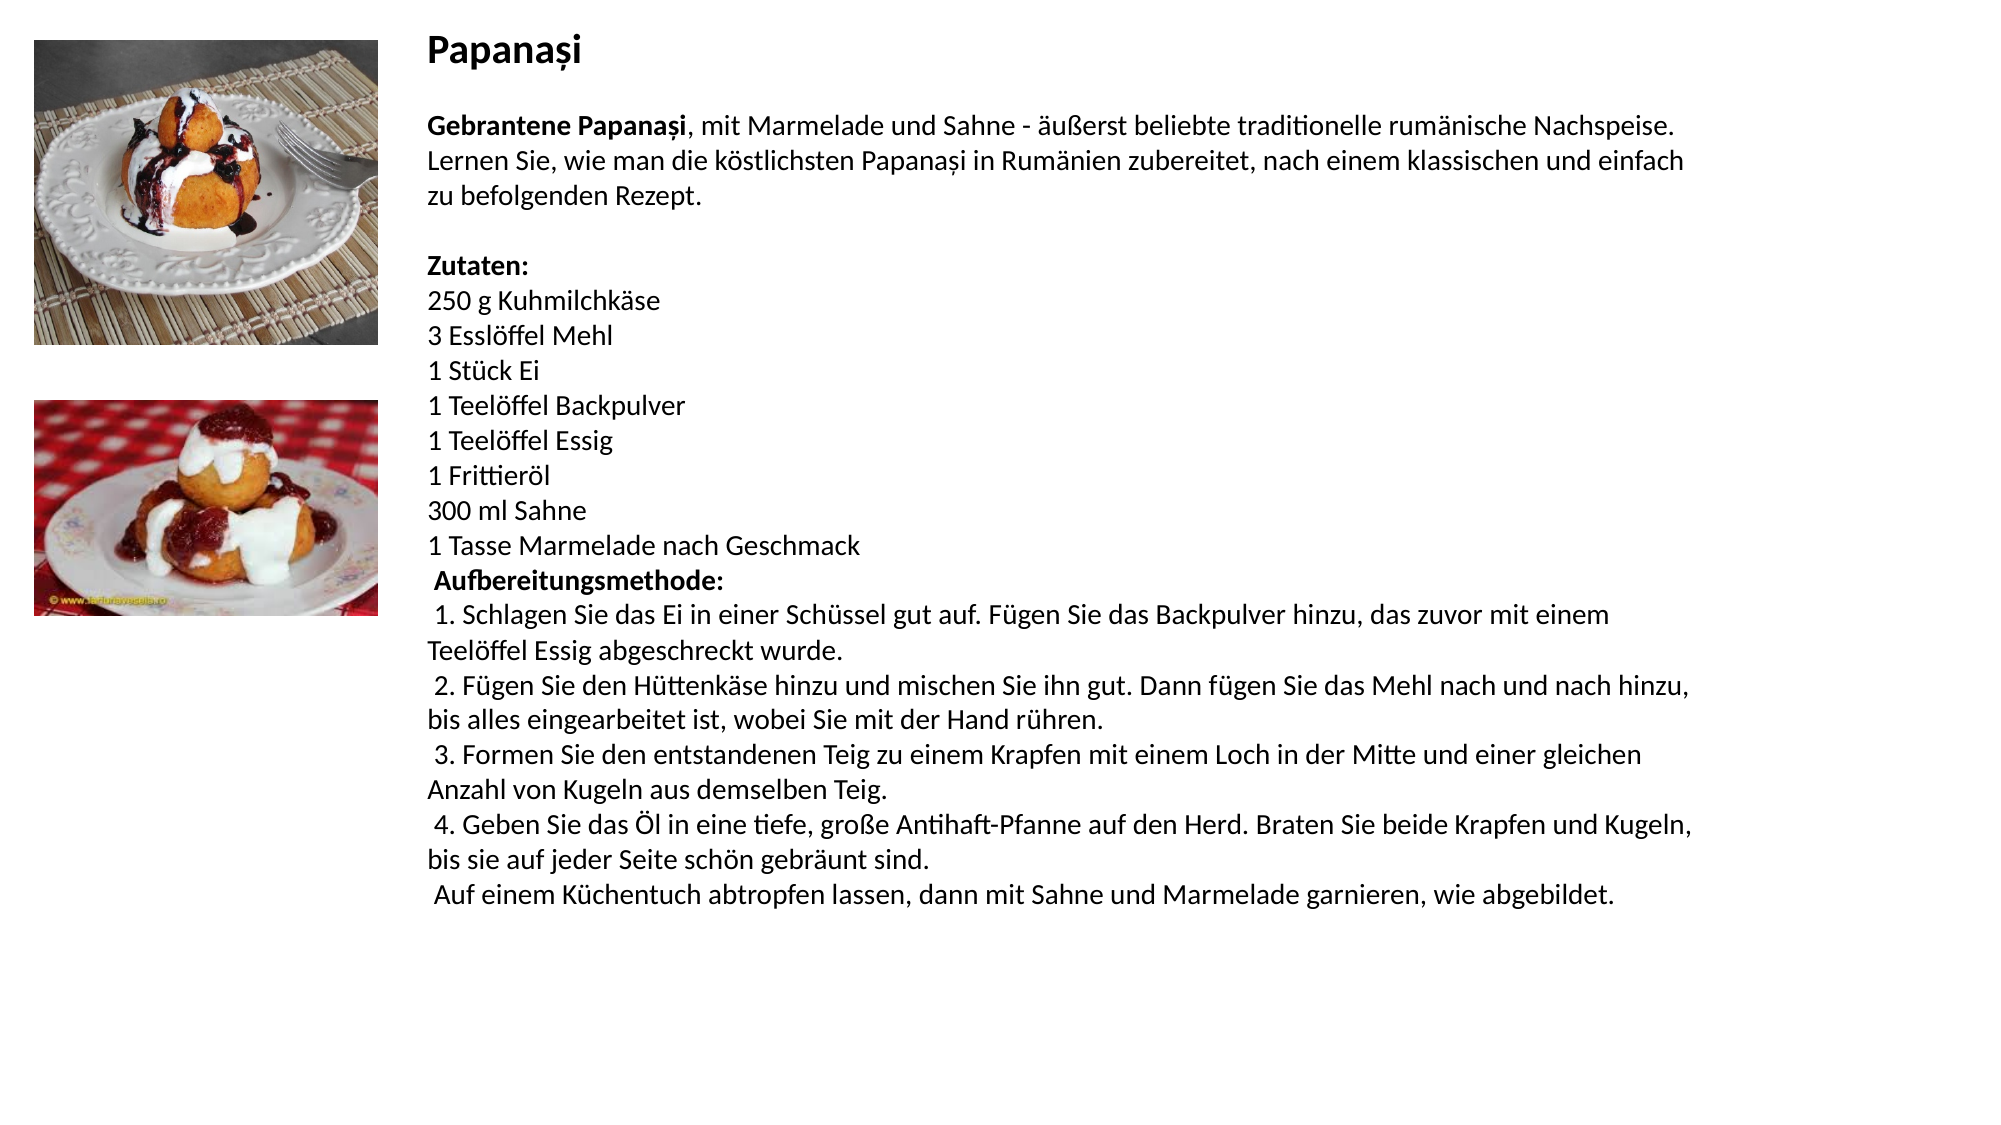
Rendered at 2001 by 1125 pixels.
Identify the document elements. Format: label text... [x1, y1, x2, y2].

text_box Papanași Gebrantene Papanași, mit Marmelade und Sahne - äußerst beliebte traditionelle rumänische Nachspeise. Lernen Sie, wie man die köstlichsten Papanași in Rumänien zubereitet, nach einem klassischen und einfach zu befolgenden Rezept. Zutaten: 250 g Kuhmilchkäse 3 Esslöffel Mehl 1 Stück Ei 1 Teelöffel Backpulver 1 Teelöffel Essig 1 Frittieröl 300 ml Sahne 1 Tasse Marmelade nach Geschmack Aufbereitungsmethode: 1. Schlagen Sie das Ei in einer Schüssel gut auf. Fügen Sie das Backpulver hinzu, das zuvor mit einem Teelöffel Essig abgeschreckt wurde. 2. Fügen Sie den Hüttenkäse hinzu und mischen Sie ihn gut. Dann fügen Sie das Mehl nach und nach hinzu, bis alles eingearbeitet ist, wobei Sie mit der Hand rühren. 3. Formen Sie den entstandenen Teig zu einem Krapfen mit einem Loch in der Mitte und einer gleichen Anzahl von Kugeln aus demselben Teig. 4. Geben Sie das Öl in eine tiefe, große Antihaft-Pfanne auf den Herd. Braten Sie beide Krapfen und Kugeln, bis sie auf jeder Seite schön gebräunt sind. Auf einem Küchentuch abtropfen lassen, dann mit Sahne und Marmelade garnieren, wie abgebildet. [412, 14, 1725, 963]
picture [34, 400, 378, 616]
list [34, 40, 378, 345]
